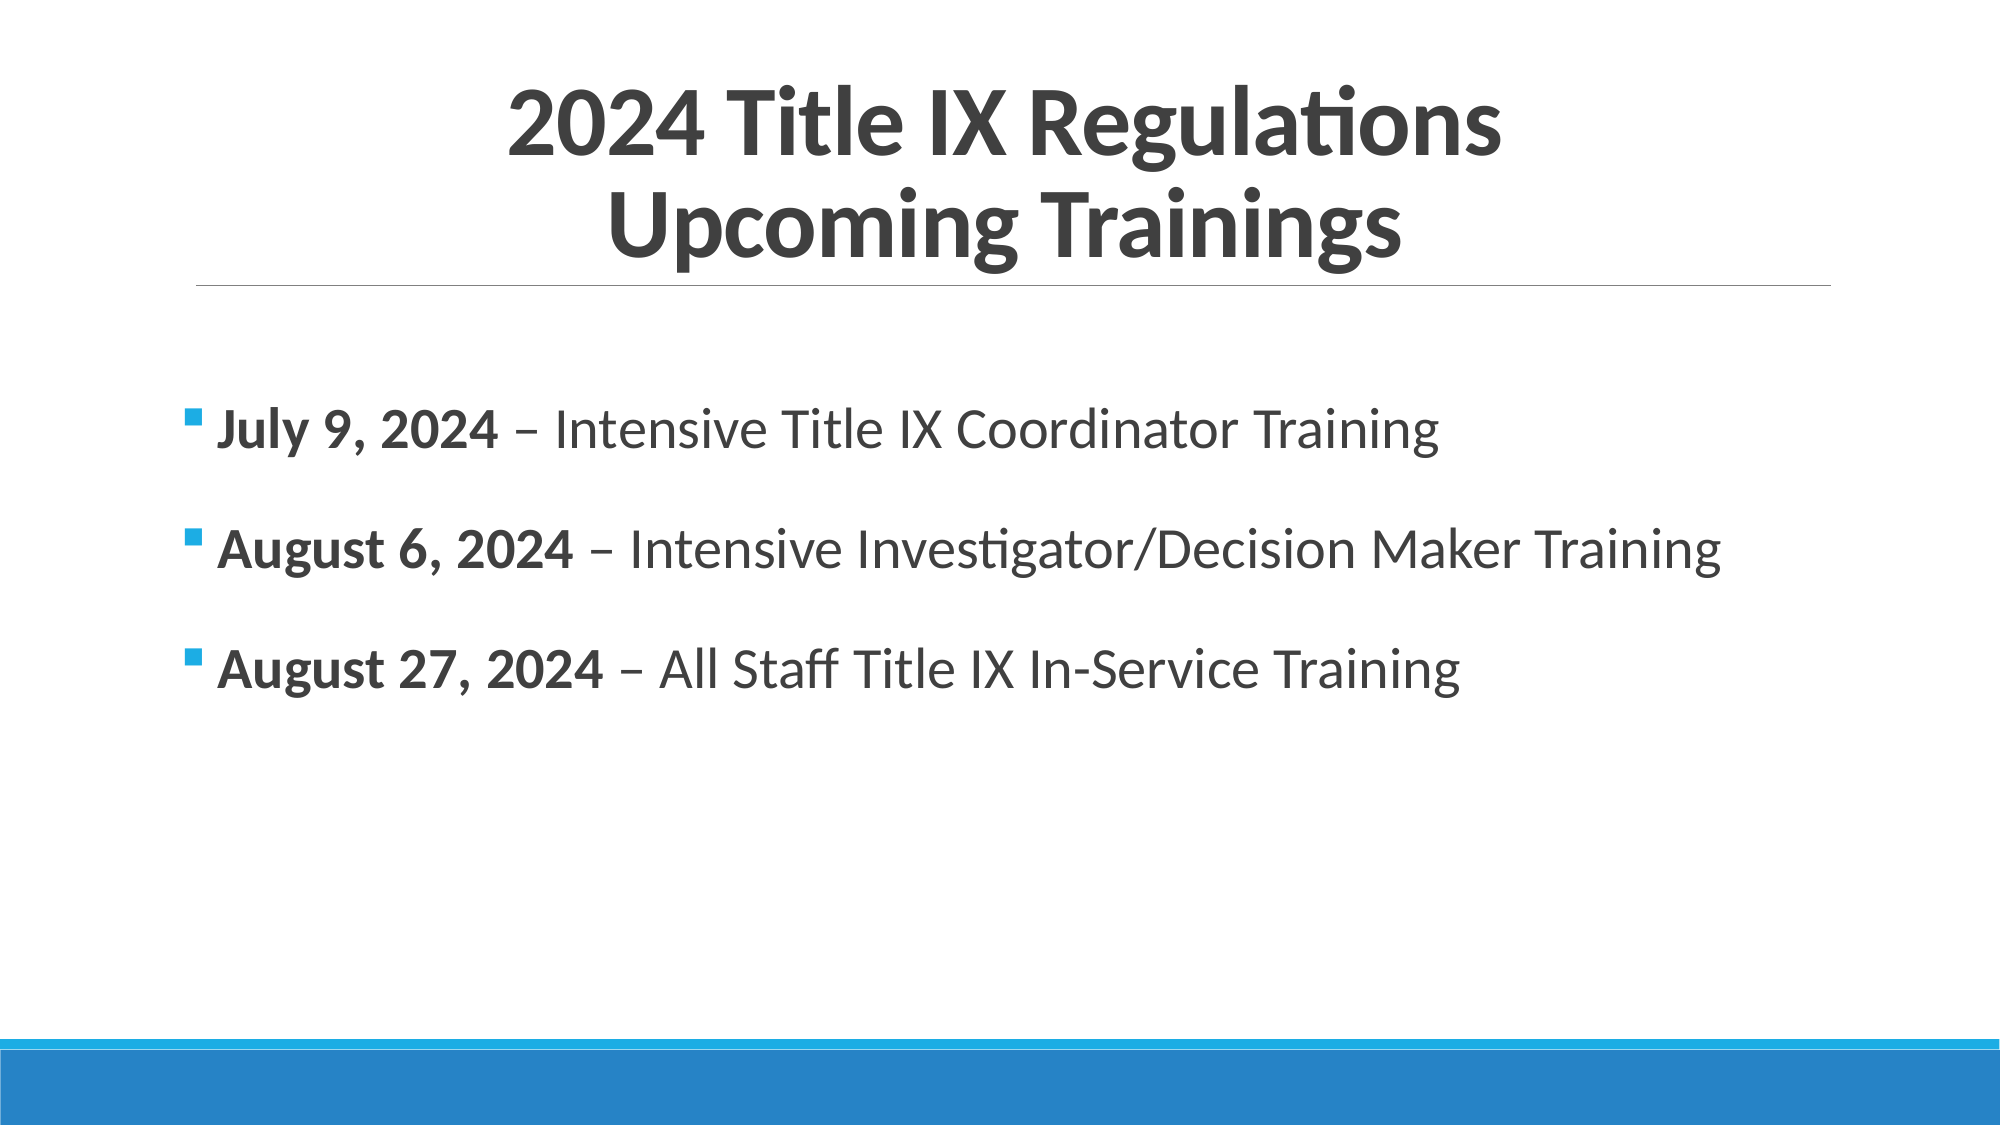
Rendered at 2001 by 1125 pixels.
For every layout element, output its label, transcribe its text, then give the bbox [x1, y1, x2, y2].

list July 9, 2024 – Intensive Title IX Coordinator Training August 6, 2024 – Intensive Investigator/Decision Maker Training August 27, 2024 – All Staff Title IX In-Service Training [180, 302, 1830, 851]
title 2024 Title IX Regulations Upcoming Trainings [180, 47, 1830, 285]
